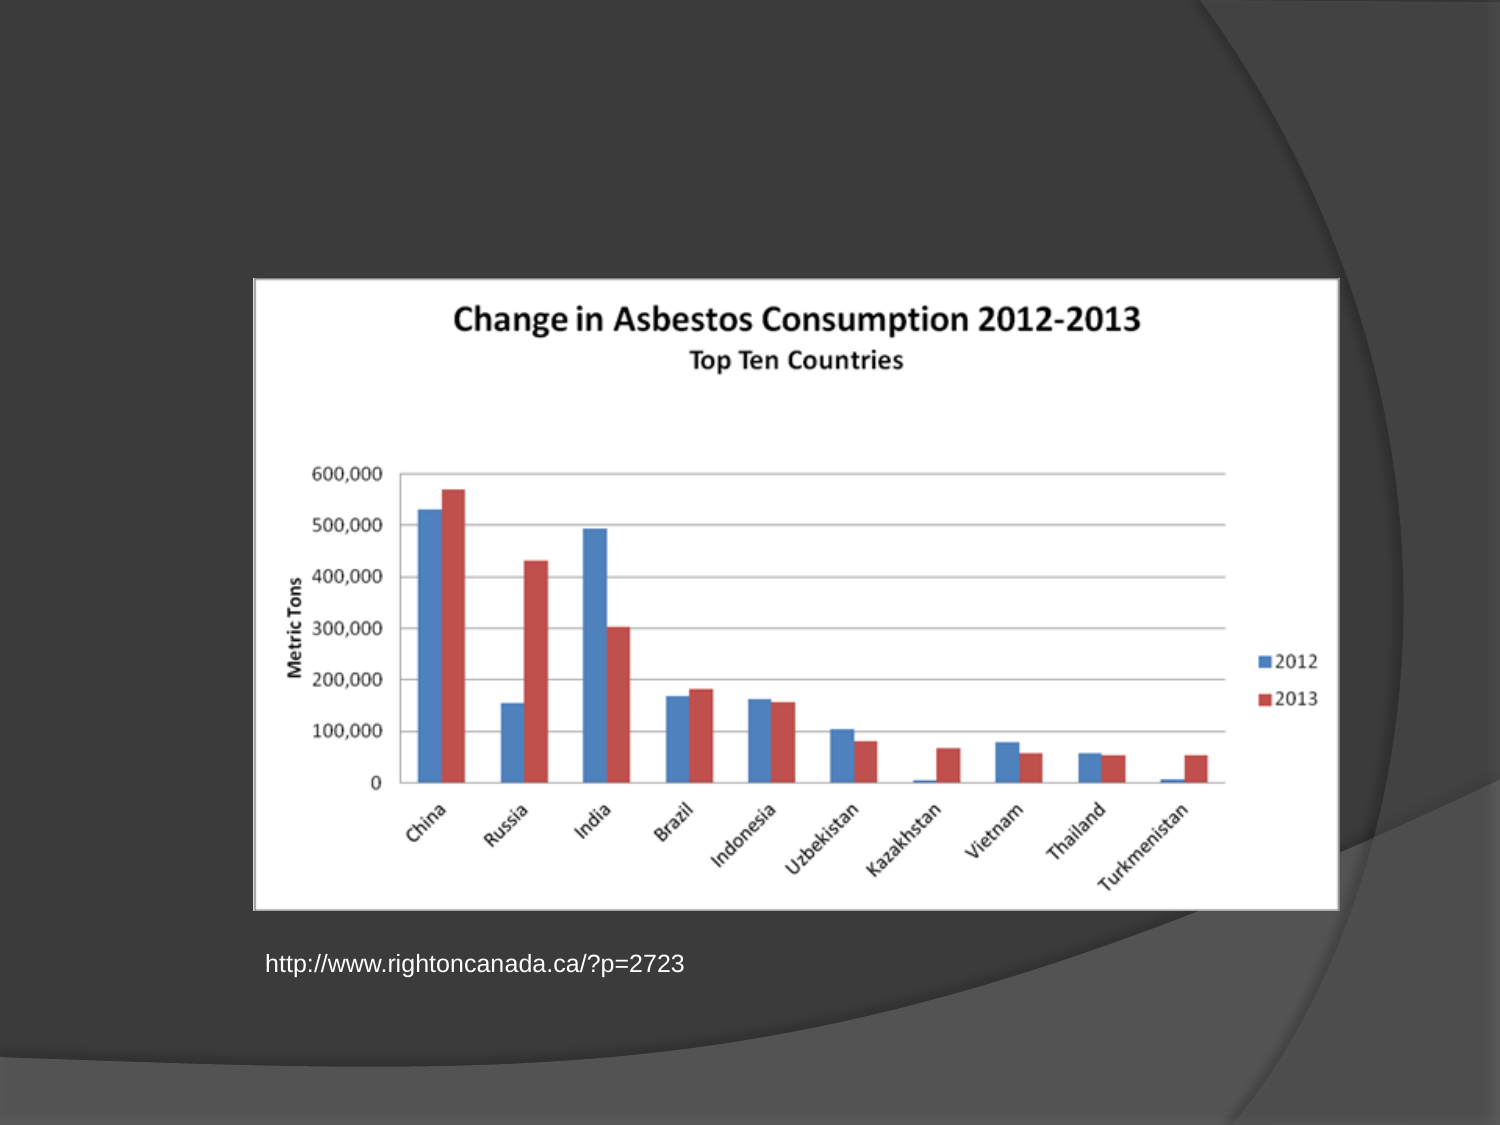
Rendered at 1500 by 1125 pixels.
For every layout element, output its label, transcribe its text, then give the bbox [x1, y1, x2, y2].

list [253, 278, 1341, 911]
text_box http://www.rightoncanada.ca/?p=2723 [250, 940, 702, 986]
